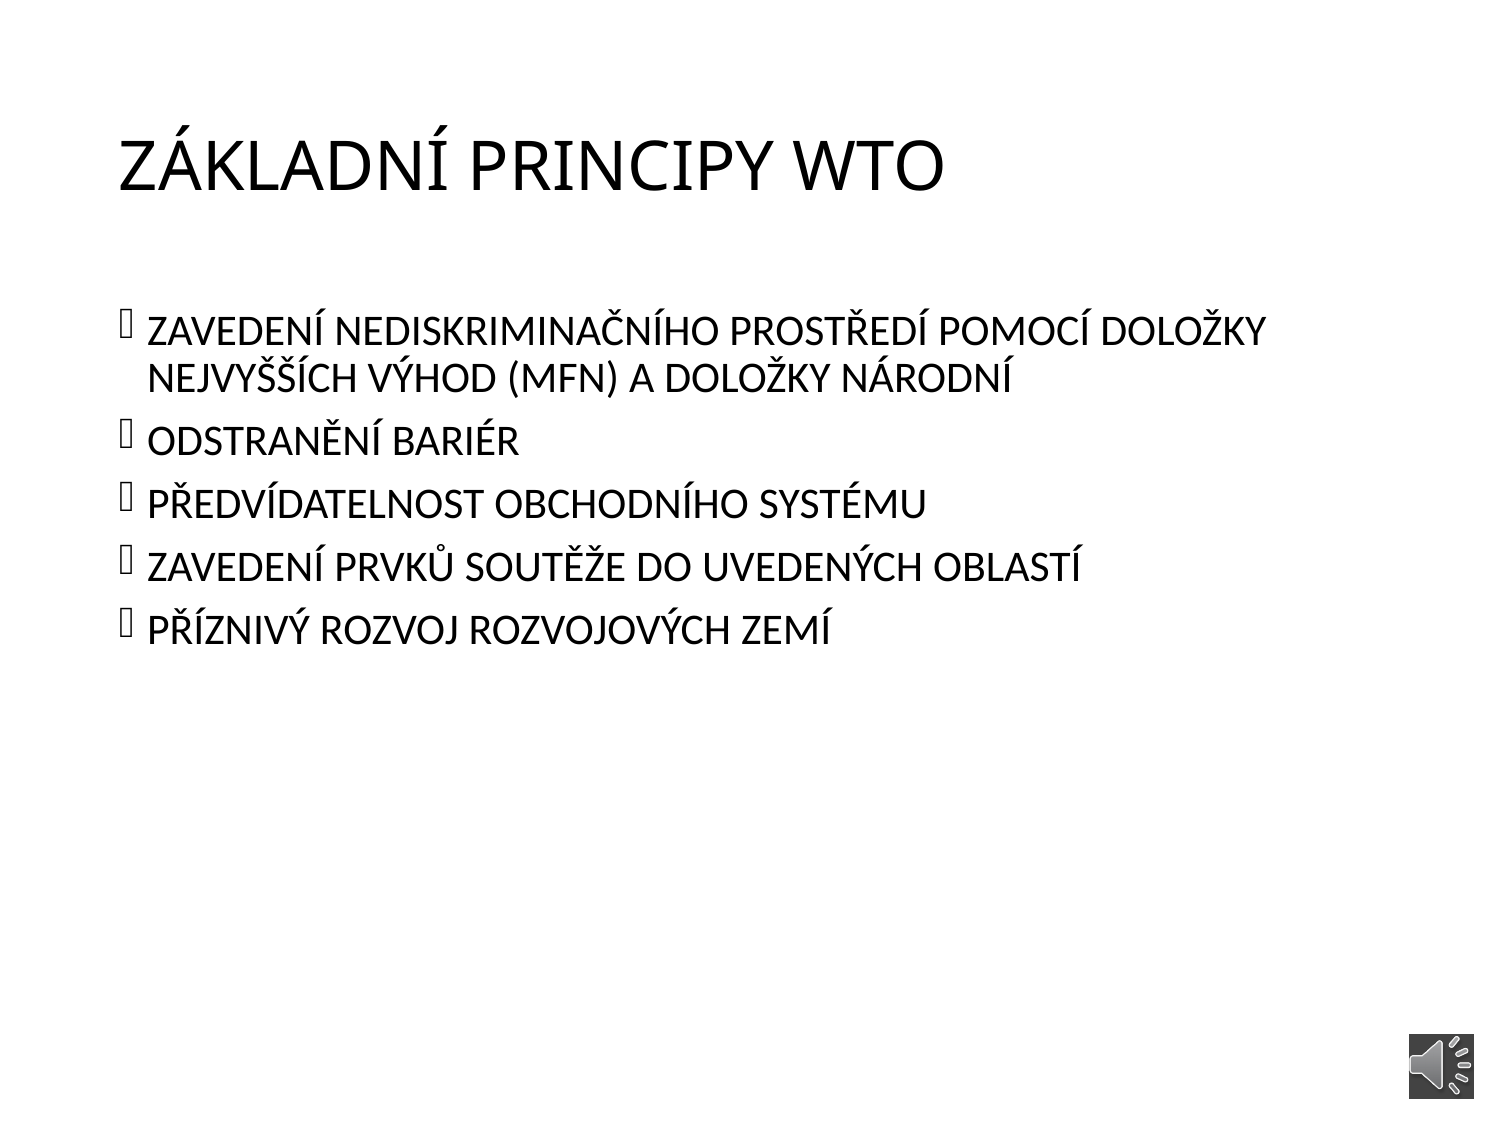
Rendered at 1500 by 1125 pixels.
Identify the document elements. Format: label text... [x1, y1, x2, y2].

title ZÁKLADNÍ PRINCIPY WTO [103, 60, 1398, 278]
picture [1408, 1033, 1475, 1100]
list ZAVEDENÍ NEDISKRIMINAČNÍHO PROSTŘEDÍ POMOCÍ DOLOŽKY NEJVYŠŠÍCH VÝHOD (MFN) A DOLOŽKY NÁRODNÍ ODSTRANĚNÍ BARIÉR PŘEDVÍDATELNOST OBCHODNÍHO SYSTÉMU ZAVEDENÍ PRVKŮ SOUTĚŽE DO UVEDENÝCH OBLASTÍ PŘÍZNIVÝ ROZVOJ ROZVOJOVÝCH ZEMÍ [103, 299, 1398, 1014]
